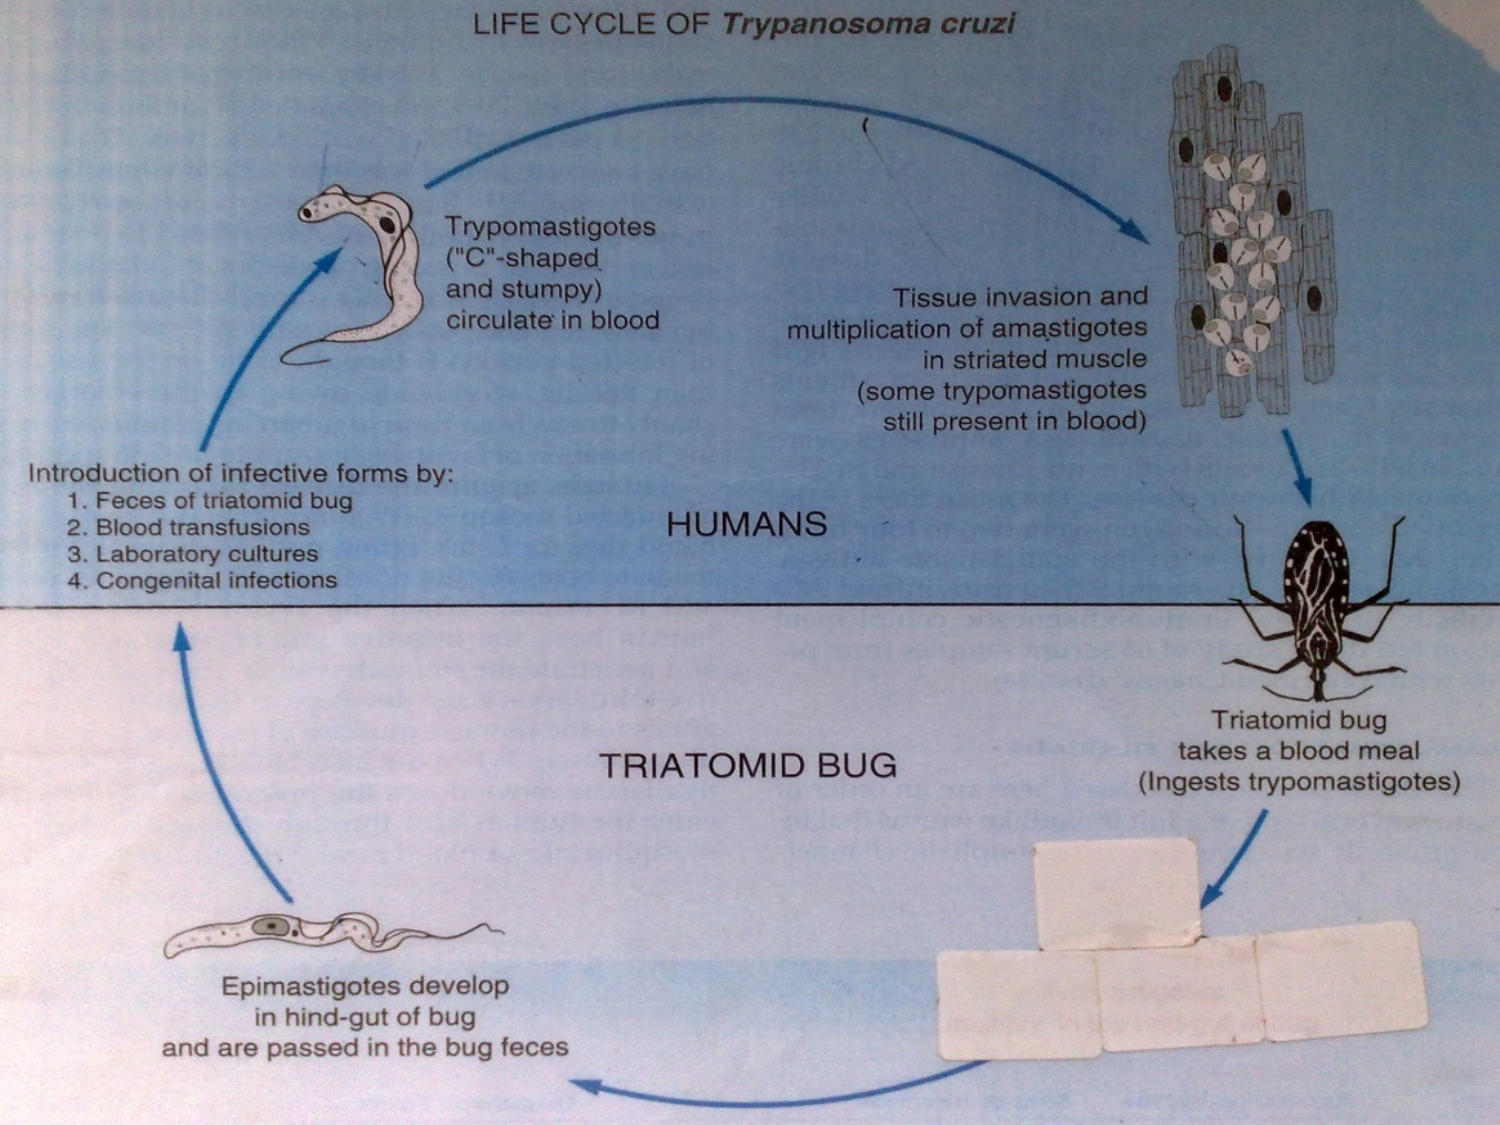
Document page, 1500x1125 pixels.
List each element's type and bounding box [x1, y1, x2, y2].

list [0, 0, 1500, 1125]
